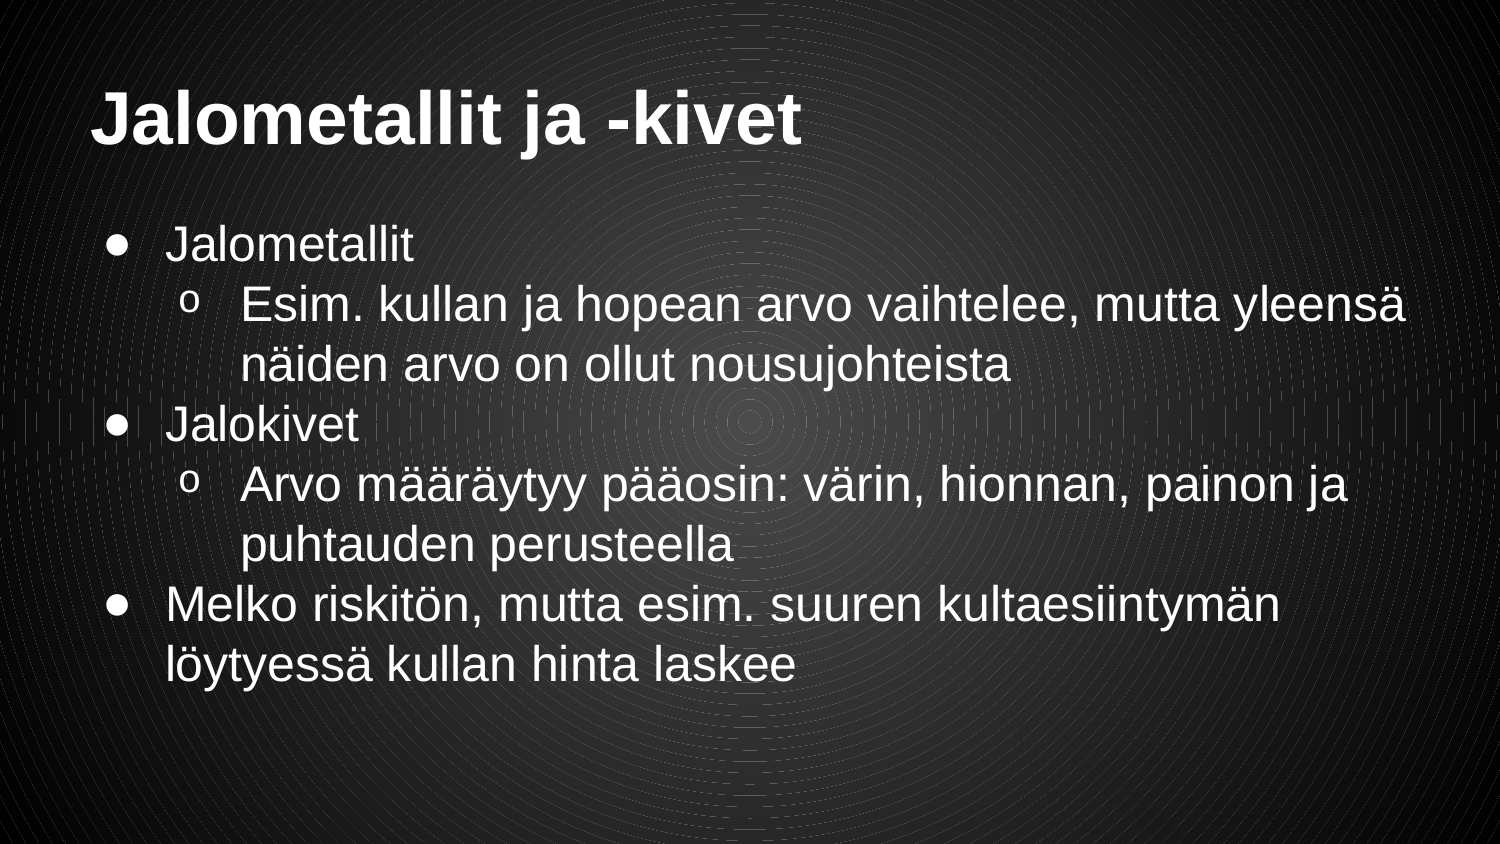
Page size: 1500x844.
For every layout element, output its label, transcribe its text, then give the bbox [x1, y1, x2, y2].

list Jalometallit Esim. kullan ja hopean arvo vaihtelee, mutta yleensä näiden arvo on ollut nousujohteista Jalokivet Arvo määräytyy pääosin: värin, hionnan, painon ja puhtauden perusteella Melko riskitön, mutta esim. suuren kultaesiintymän löytyessä kullan hinta laskee [75, 196, 1425, 808]
title Jalometallit ja -kivet [75, 33, 1425, 175]
